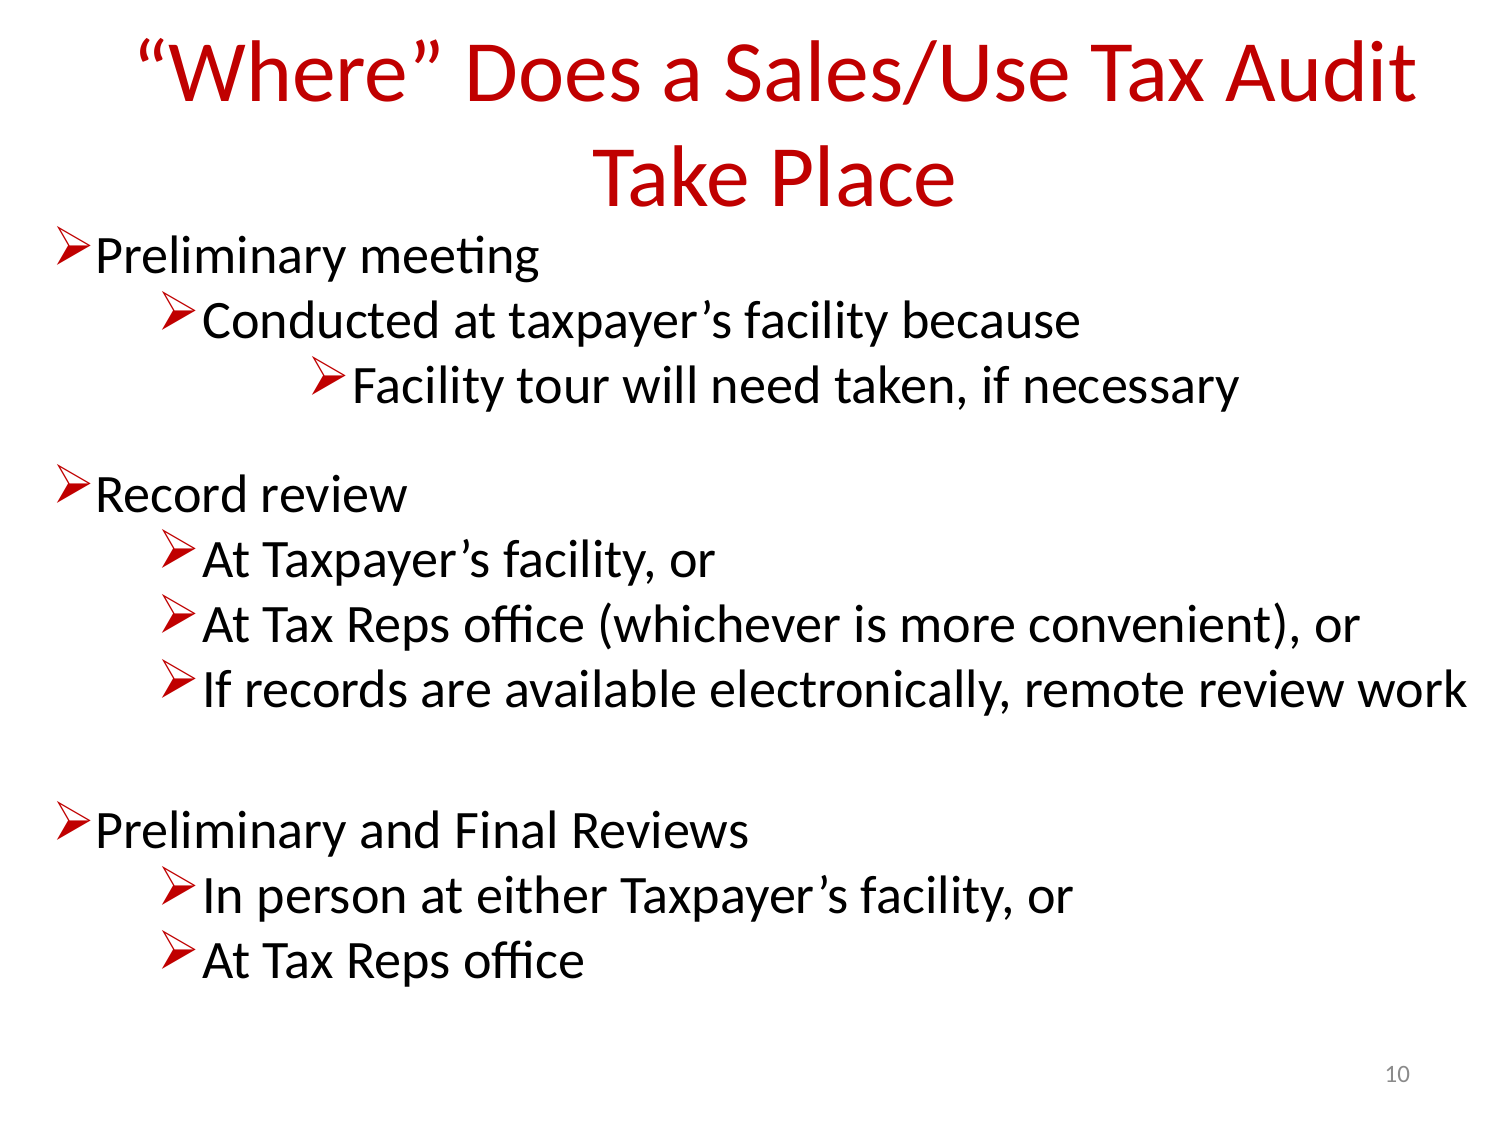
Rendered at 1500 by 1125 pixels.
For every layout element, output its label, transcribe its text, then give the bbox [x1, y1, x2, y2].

title “Where” Does a Sales/Use Tax Audit Take Place [50, 24, 1500, 212]
text_box Preliminary and Final Reviews In person at either Taxpayer’s facility, or At Tax Reps office [37, 787, 1500, 997]
slide_number 10 [1074, 1042, 1425, 1103]
text_box Record review At Taxpayer’s facility, or At Tax Reps office (whichever is more convenient), or If records are available electronically, remote review work [37, 450, 1500, 787]
text_box Preliminary meeting Conducted at taxpayer’s facility because Facility tour will need taken, if necessary [37, 212, 1500, 450]
